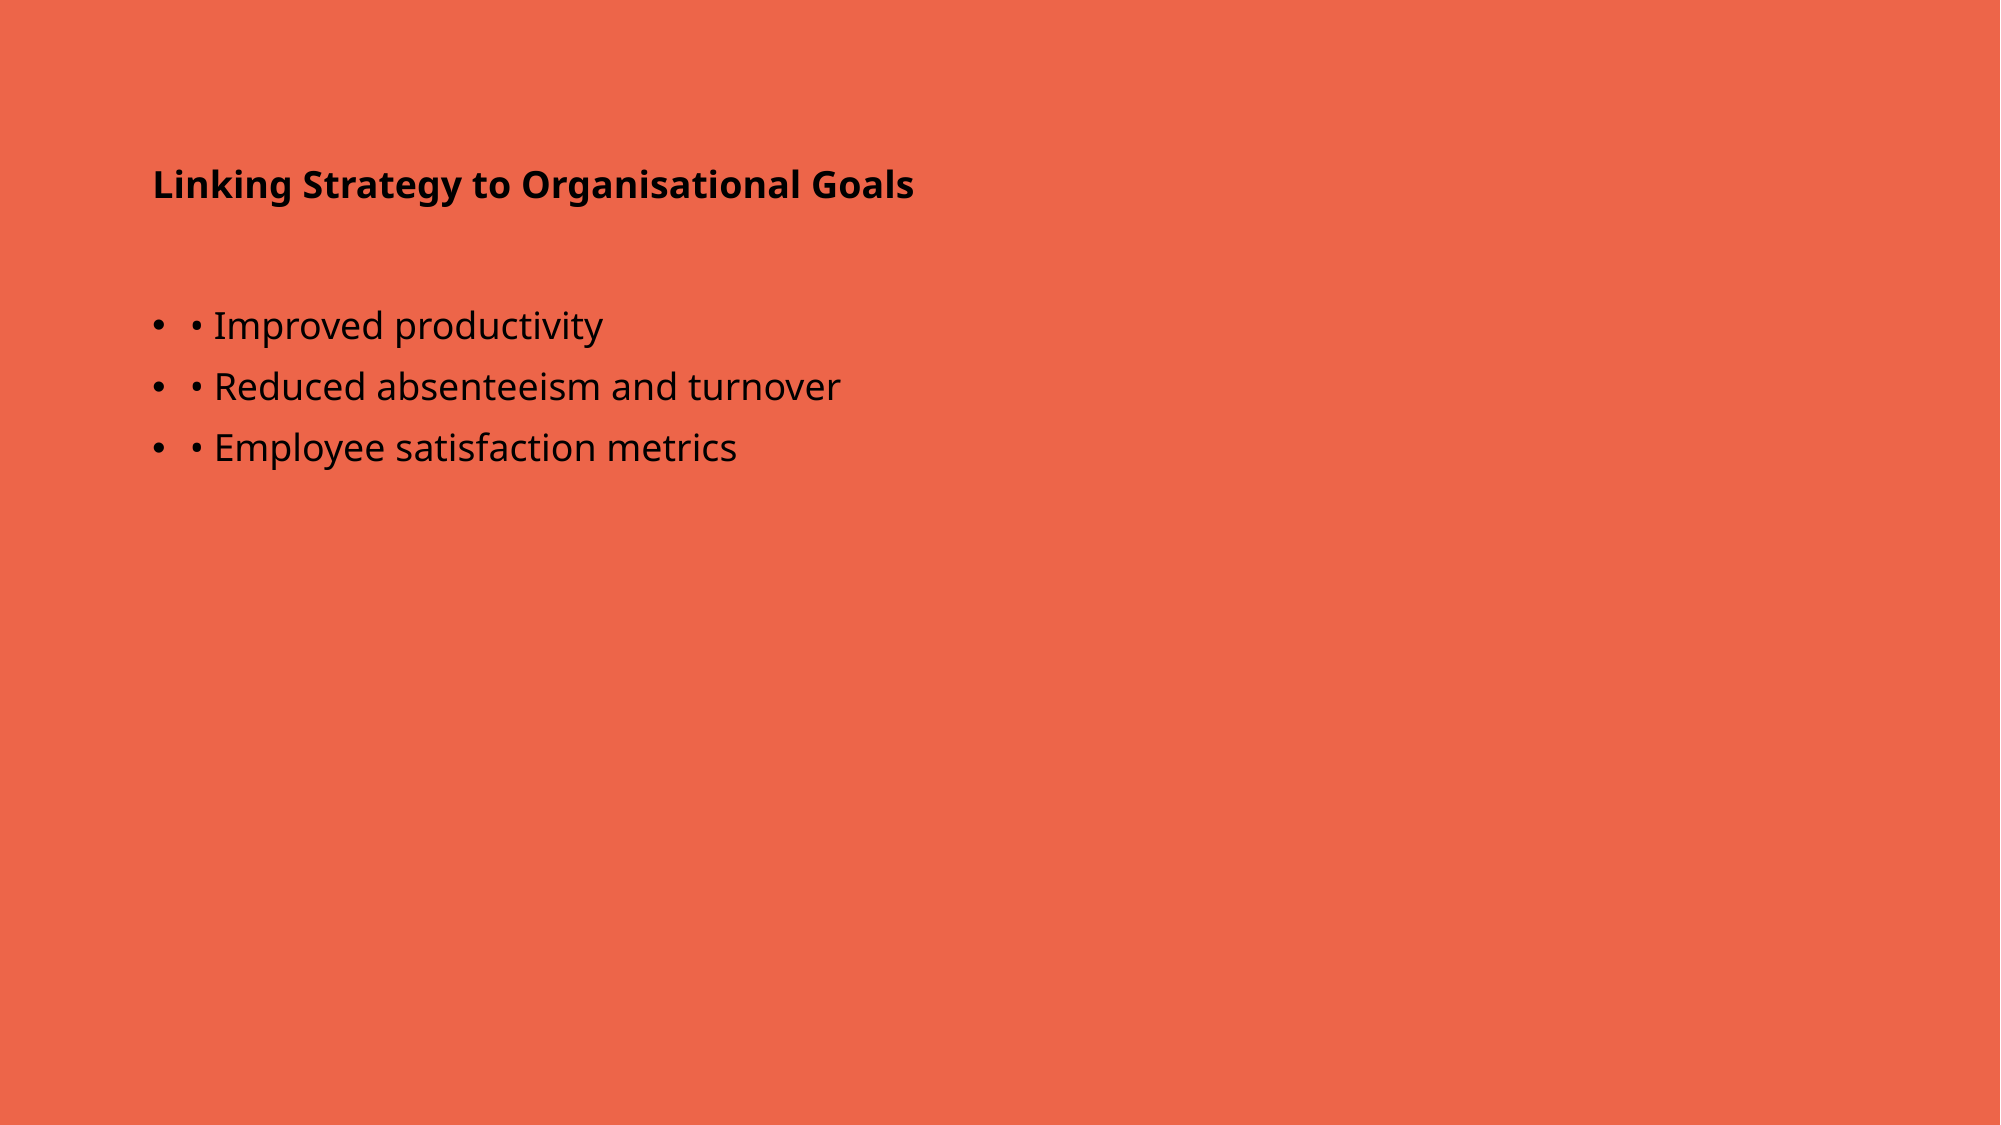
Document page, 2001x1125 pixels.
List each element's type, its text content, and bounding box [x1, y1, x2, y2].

list • Improved productivity • Reduced absenteeism and turnover • Employee satisfaction metrics [137, 299, 1863, 1014]
title Linking Strategy to Organisational Goals [137, 59, 1863, 278]
